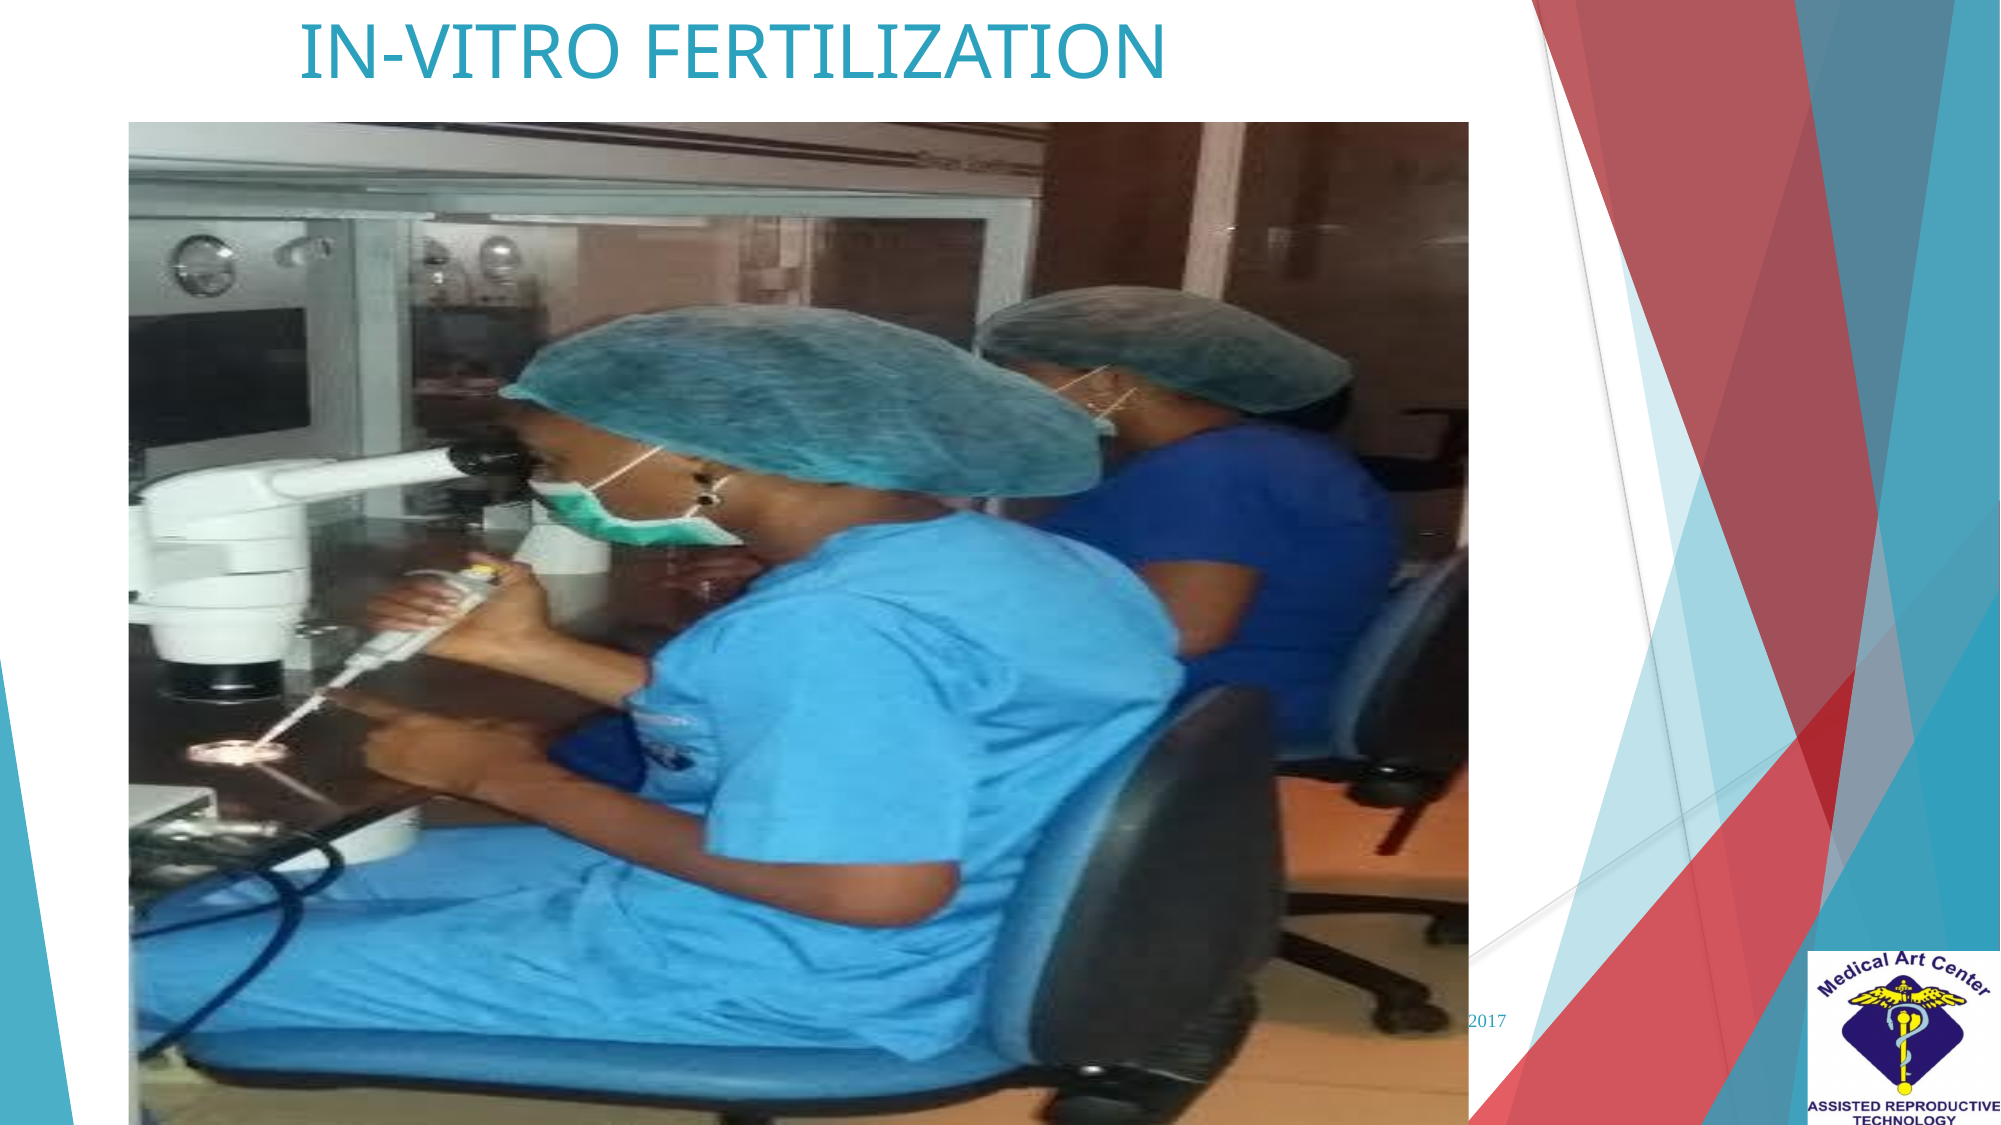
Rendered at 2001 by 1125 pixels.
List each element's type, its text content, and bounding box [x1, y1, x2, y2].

picture [1469, 0, 1714, 956]
text_box [1807, 951, 2000, 1125]
picture [1469, 796, 1720, 1119]
text_box 2017 [1469, 1006, 1509, 1032]
title IN-VITRO FERTILIZATION [297, 1, 1336, 122]
text_box [128, 122, 1469, 1125]
